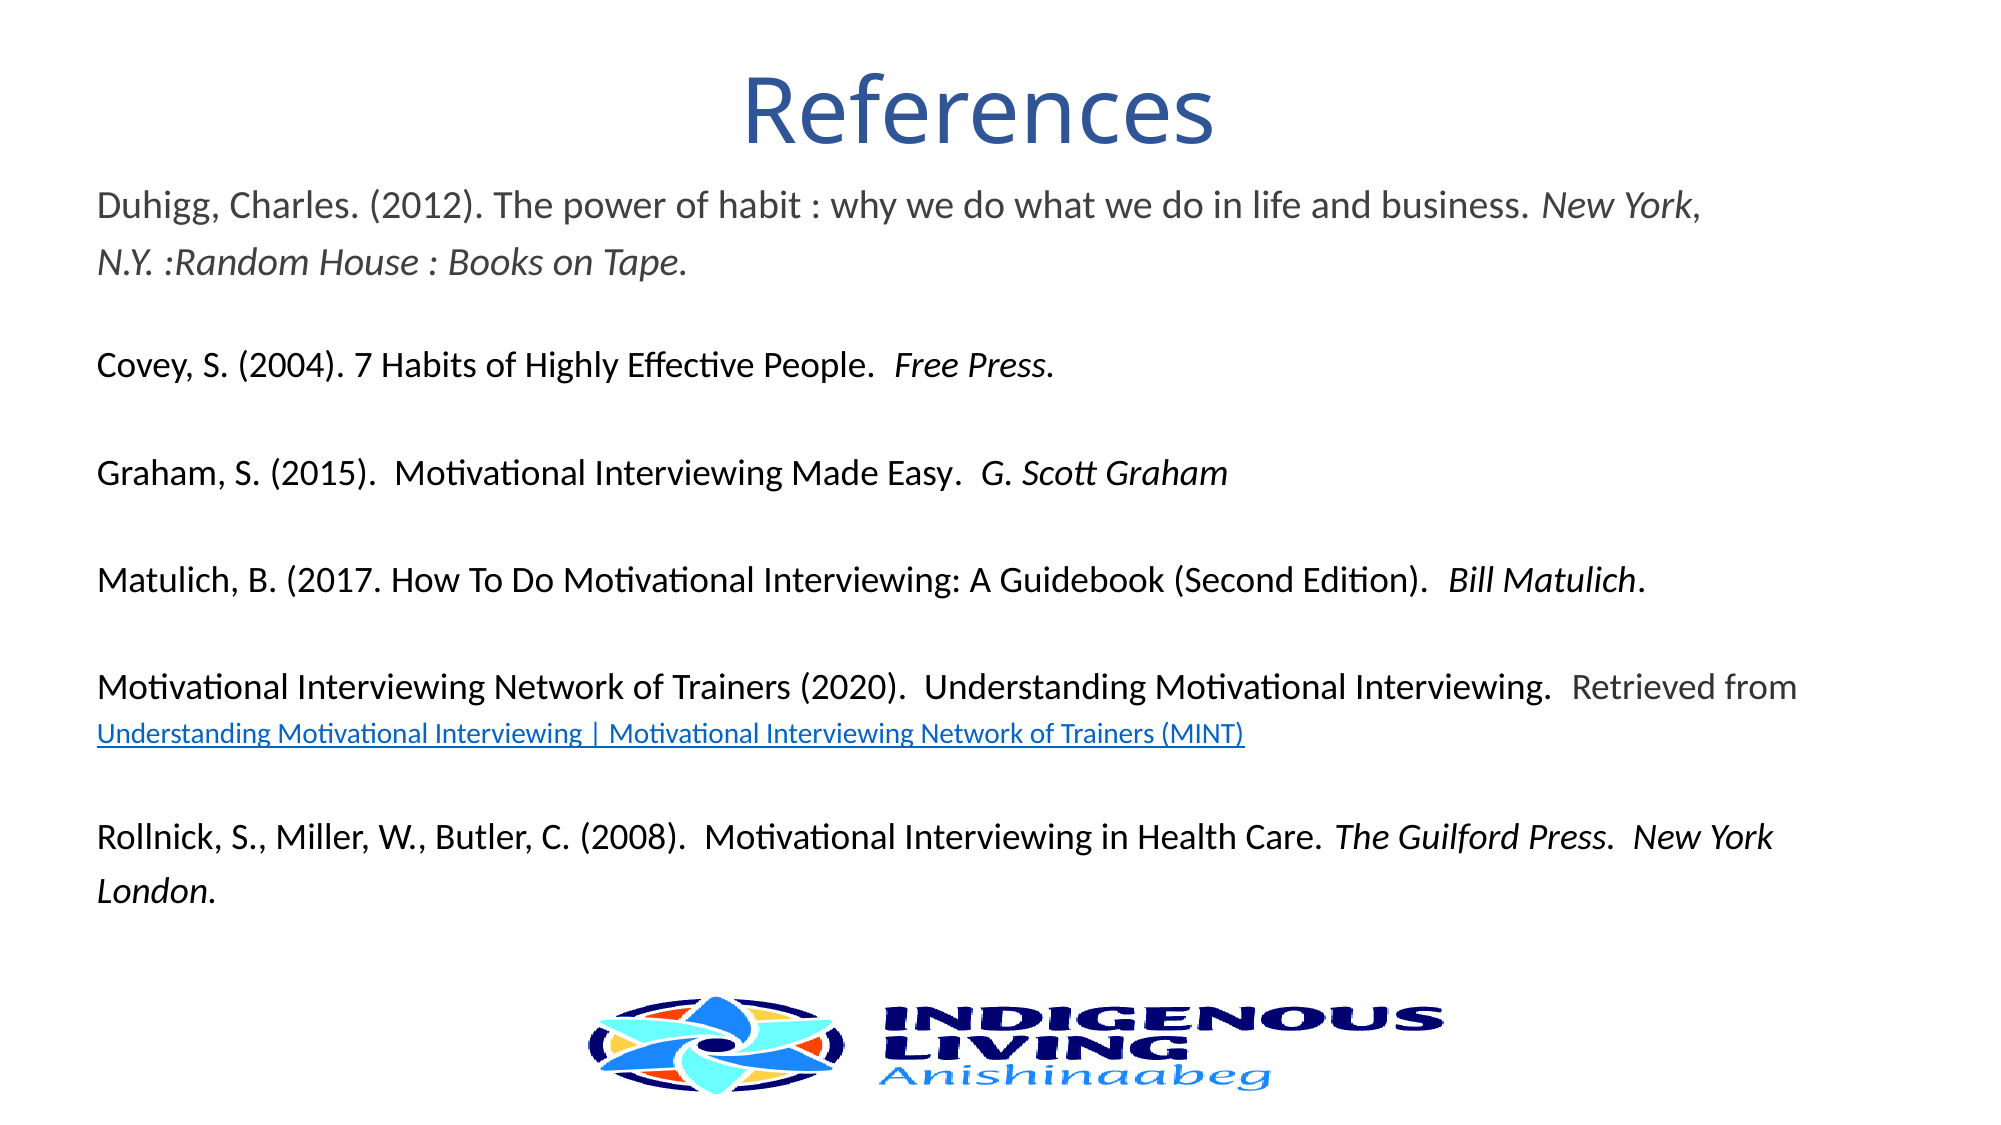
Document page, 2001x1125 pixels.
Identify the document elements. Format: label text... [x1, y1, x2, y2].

title References [116, 51, 1842, 161]
picture [576, 987, 1457, 1103]
list Duhigg, Charles. (2012). The power of habit : why we do what we do in life and business. New York, N.Y. :Random House : Books on Tape. Covey, S. (2004). 7 Habits of Highly Effective People. Free Press. Graham, S. (2015). Motivational Interviewing Made Easy. G. Scott Graham Matulich, B. (2017. How To Do Motivational Interviewing: A Guidebook (Second Edition). Bill Matulich. Motivational Interviewing Network of Trainers (2020). Understanding Motivational Interviewing. Retrieved from Understanding Motivational Interviewing | Motivational Interviewing Network of Trainers (MINT) Rollnick, S., Miller, W., Butler, C. (2008). Motivational Interviewing in Health Care. The Guilford Press. New York London. [81, 161, 1907, 940]
